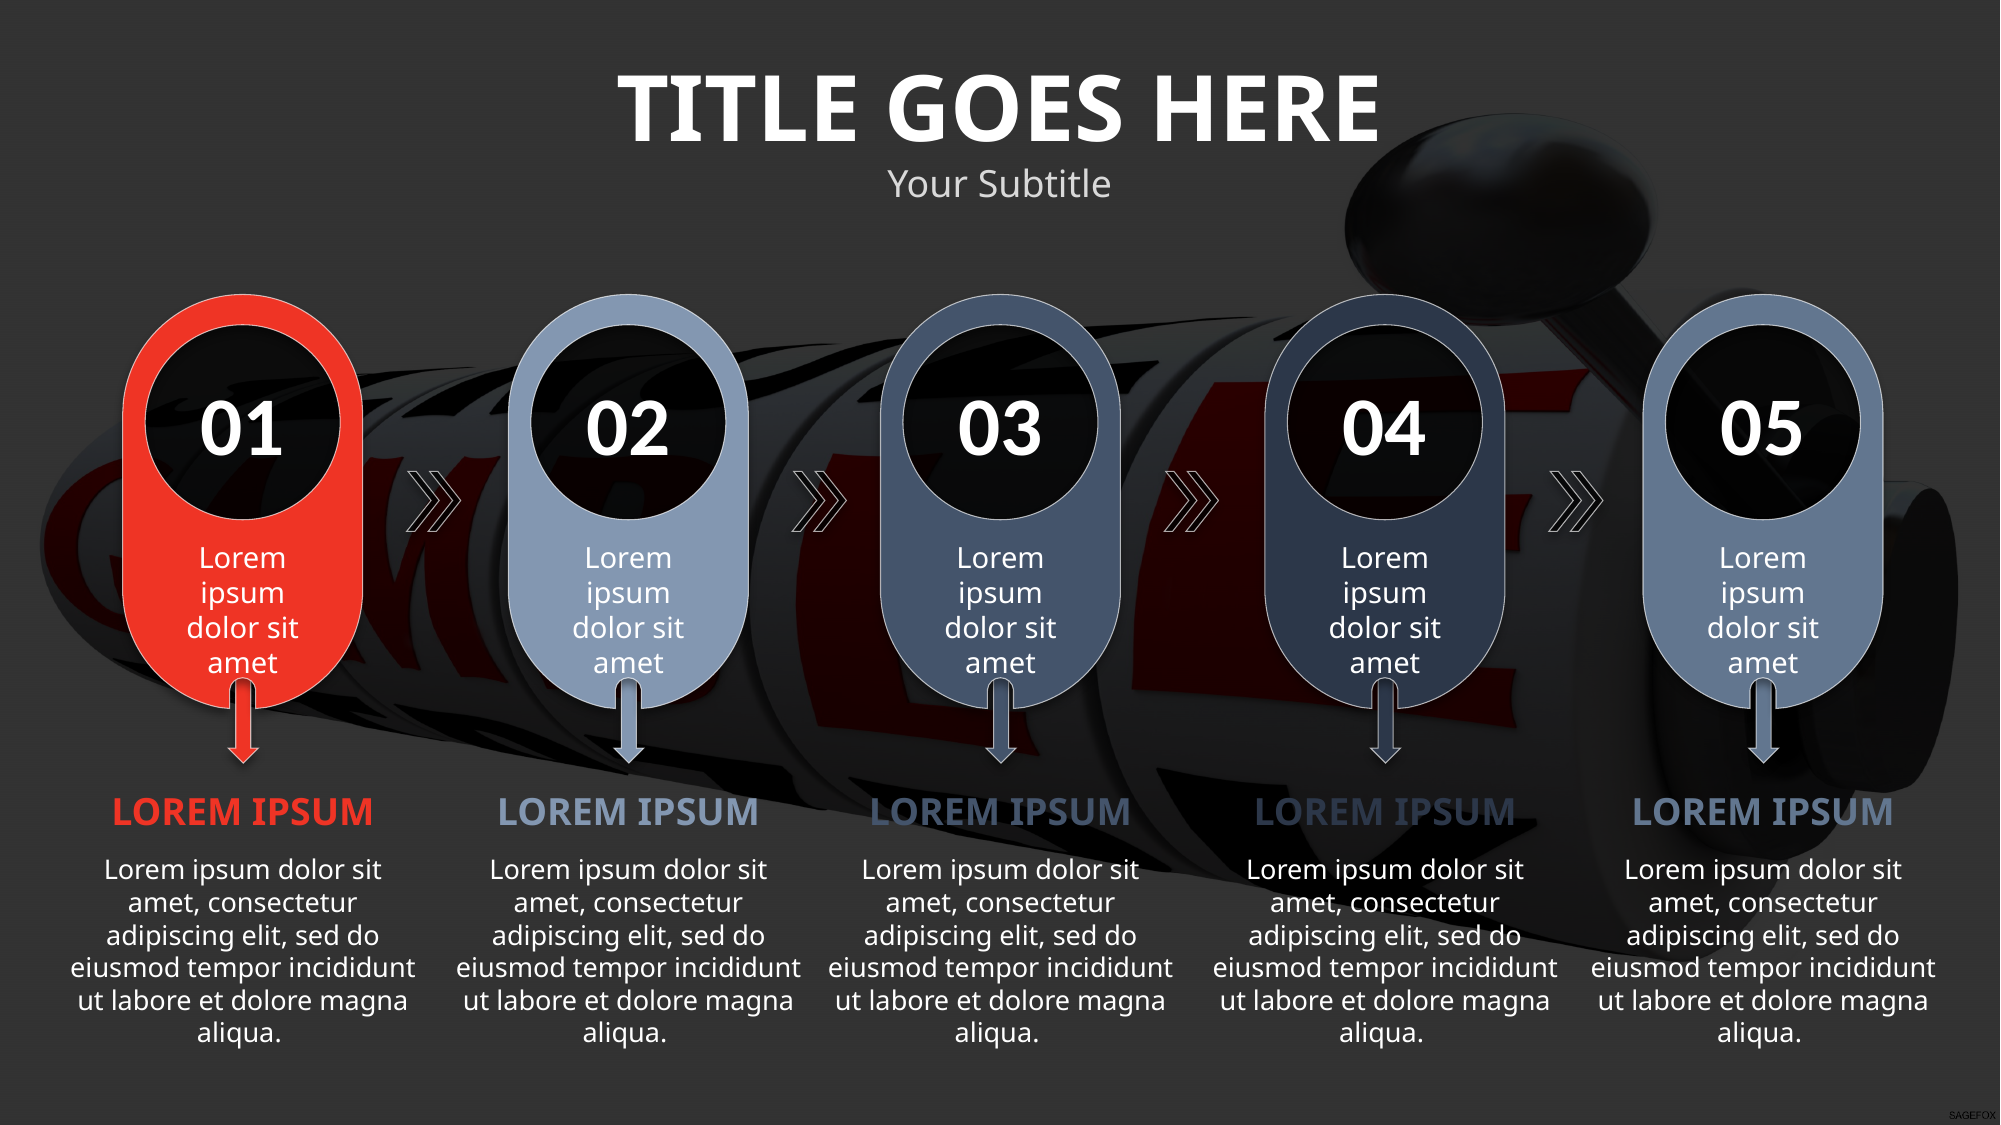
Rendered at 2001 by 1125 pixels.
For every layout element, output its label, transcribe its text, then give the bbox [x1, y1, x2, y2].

text_box LOREM IPSUM Lorem ipsum dolor sit amet, consectetur adipiscing elit, sed do eiusmod tempor incididunt ut labore et dolore magna aliqua. [1579, 782, 1947, 1053]
text_box [404, 470, 441, 533]
text_box [1746, 709, 1782, 765]
text_box LOREM IPSUM Lorem ipsum dolor sit amet, consectetur adipiscing elit, sed do eiusmod tempor incididunt ut labore et dolore magna aliqua. [1201, 782, 1569, 1053]
text_box LOREM IPSUM Lorem ipsum dolor sit amet, consectetur adipiscing elit, sed do eiusmod tempor incididunt ut labore et dolore magna aliqua. [444, 782, 812, 1053]
text_box [1568, 470, 1605, 533]
text_box [983, 709, 1019, 765]
text_box [225, 709, 261, 765]
text_box [1162, 470, 1199, 533]
text_box [1183, 470, 1220, 533]
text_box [508, 294, 749, 709]
text_box [1546, 470, 1583, 533]
text_box TITLE GOES HERE Your Subtitle [548, 42, 1452, 212]
picture [0, 0, 2001, 1125]
text_box [790, 470, 827, 533]
text_box [611, 709, 647, 765]
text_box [880, 294, 1121, 709]
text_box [122, 294, 363, 709]
text_box [811, 470, 848, 533]
text_box LOREM IPSUM Lorem ipsum dolor sit amet, consectetur adipiscing elit, sed do eiusmod tempor incididunt ut labore et dolore magna aliqua. [817, 782, 1184, 1053]
text_box [426, 470, 463, 533]
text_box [1642, 294, 1884, 709]
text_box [1264, 294, 1505, 709]
text_box LOREM IPSUM Lorem ipsum dolor sit amet, consectetur adipiscing elit, sed do eiusmod tempor incididunt ut labore et dolore magna aliqua. [59, 782, 427, 1053]
text_box [1368, 709, 1404, 765]
